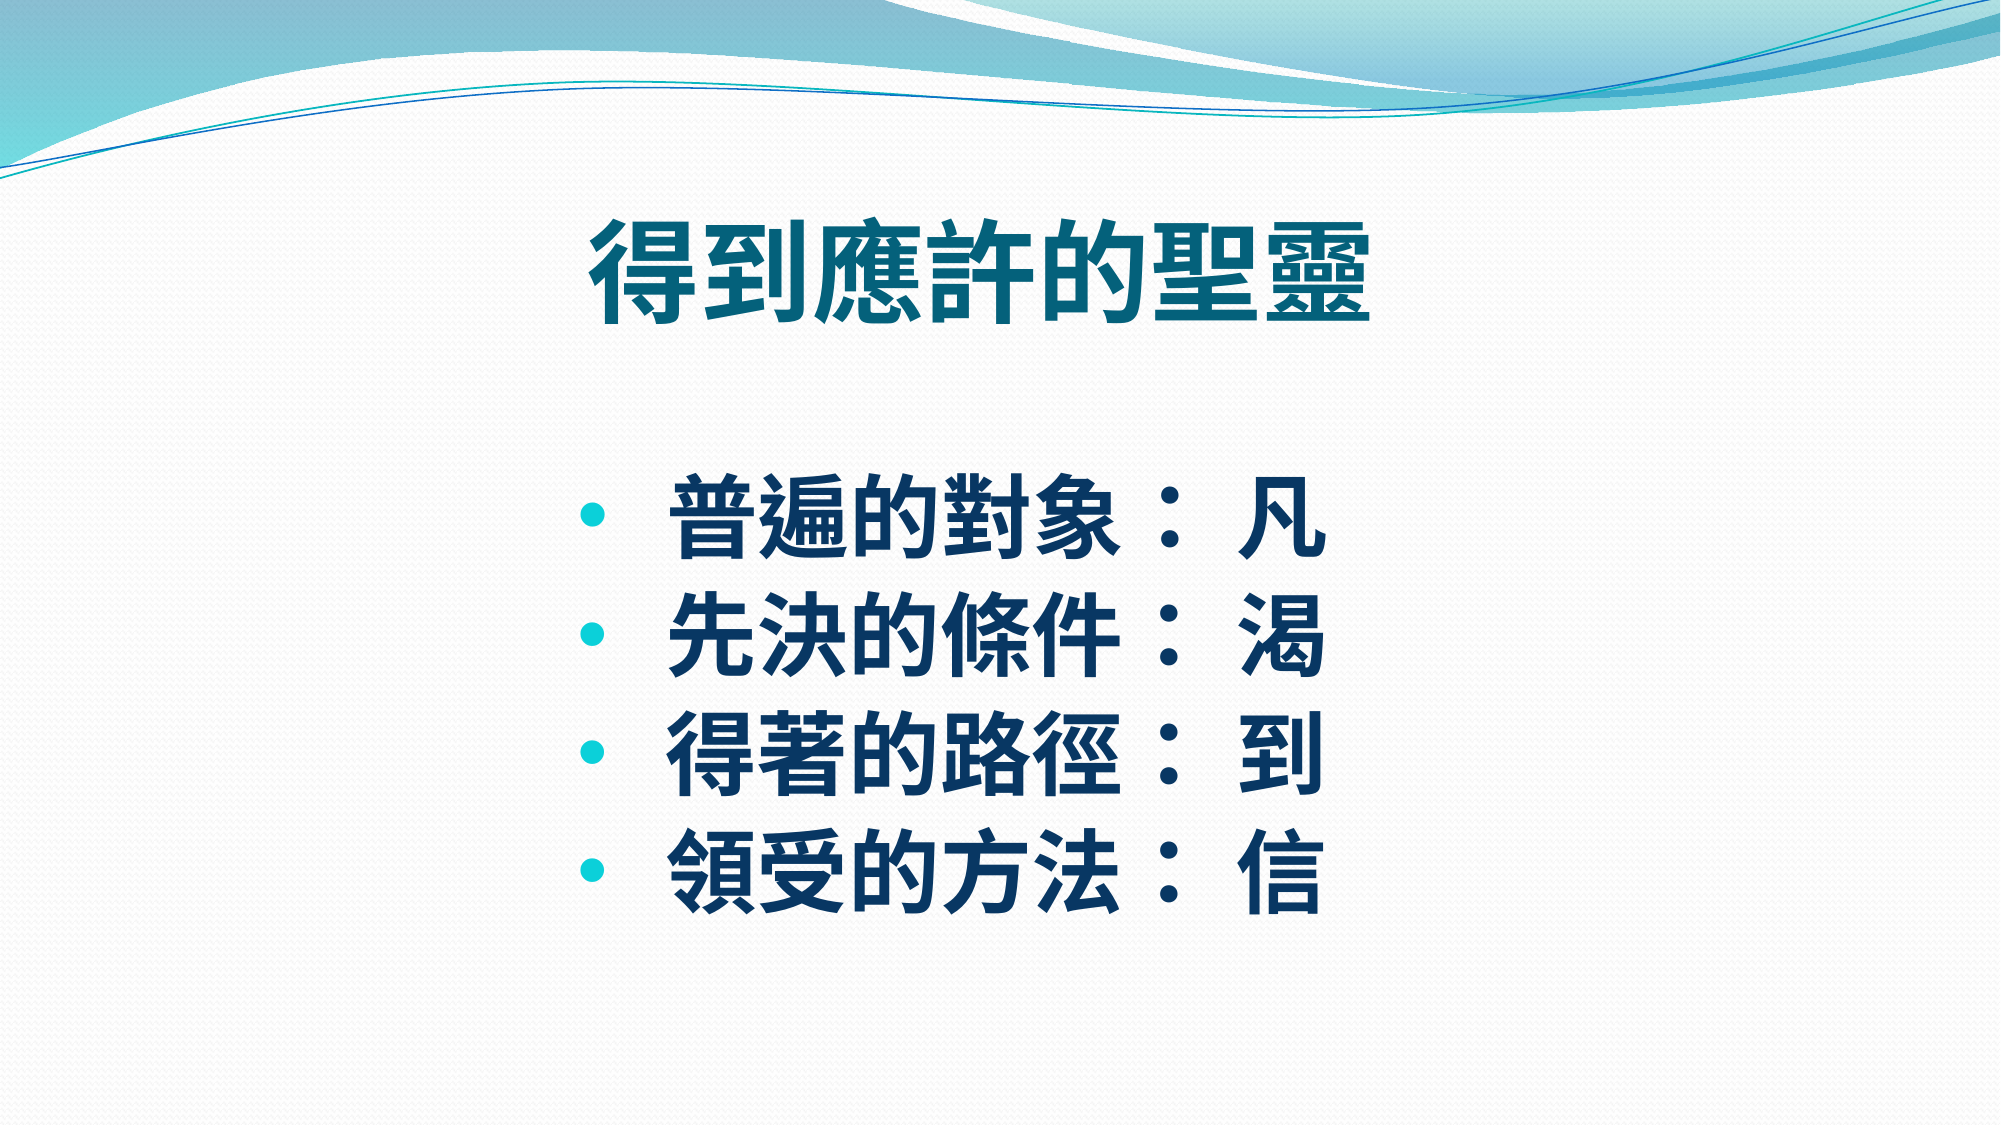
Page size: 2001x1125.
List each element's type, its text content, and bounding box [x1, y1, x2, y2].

list 普遍的對象： 凡 先決的條件： 渴 得著的路徑： 到 領受的方法： 信 [562, 462, 1638, 1038]
title 得到應許的聖靈 [375, 162, 1588, 338]
